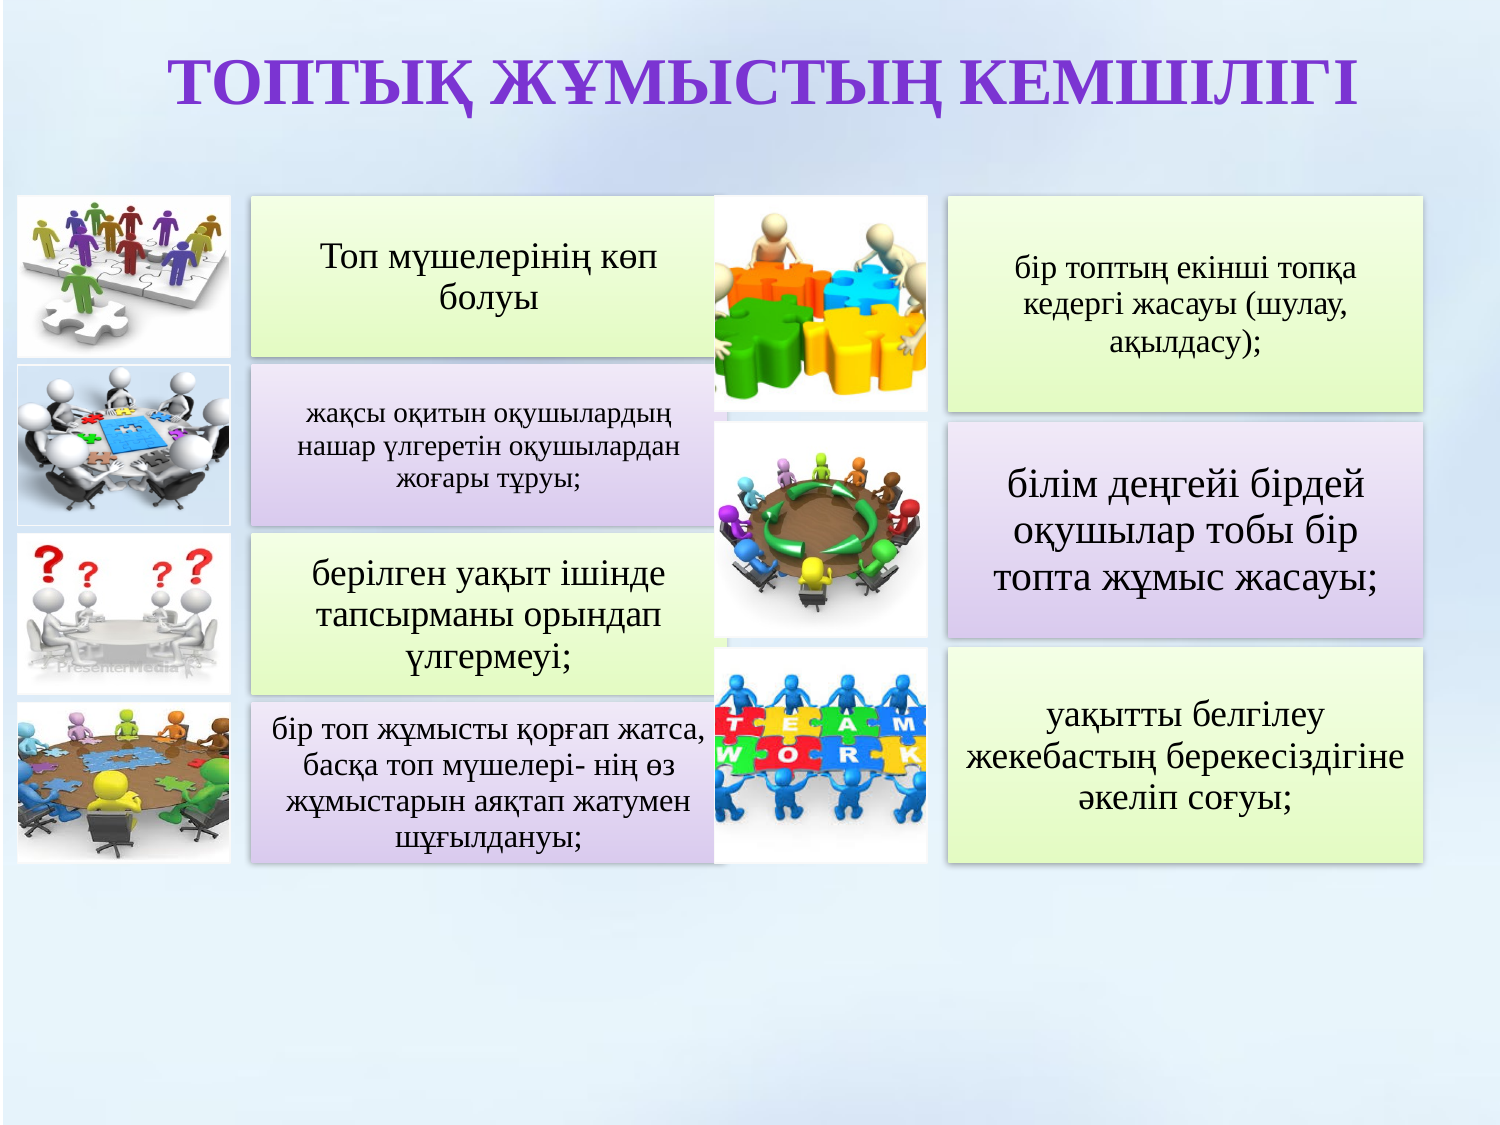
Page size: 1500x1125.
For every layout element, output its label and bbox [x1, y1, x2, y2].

picture [2, 0, 1500, 1125]
text_box [17, 196, 712, 864]
text_box [714, 196, 1424, 864]
